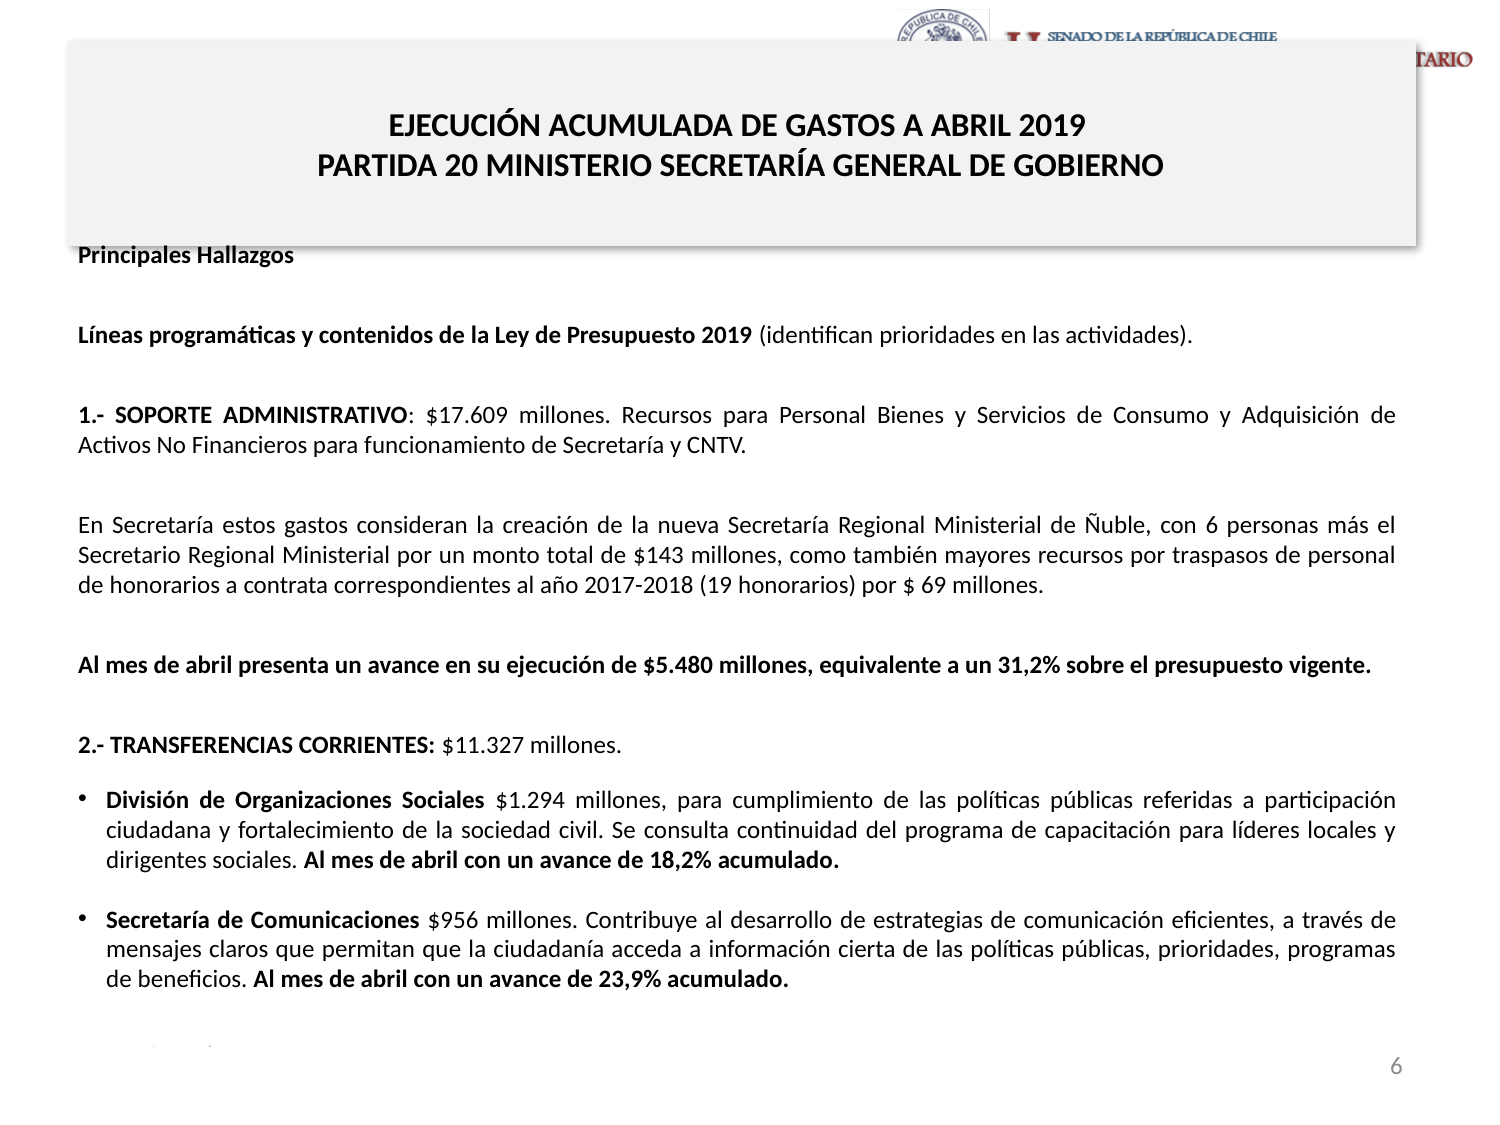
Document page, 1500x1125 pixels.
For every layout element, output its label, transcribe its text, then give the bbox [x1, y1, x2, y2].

text_box Principales Hallazgos Líneas programáticas y contenidos de la Ley de Presupuesto 2019 (identifican prioridades en las actividades). 1.- SOPORTE ADMINISTRATIVO: $17.609 millones. Recursos para Personal Bienes y Servicios de Consumo y Adquisición de Activos No Financieros para funcionamiento de Secretaría y CNTV. En Secretaría estos gastos consideran la creación de la nueva Secretaría Regional Ministerial de Ñuble, con 6 personas más el Secretario Regional Ministerial por un monto total de $143 millones, como también mayores recursos por traspasos de personal de honorarios a contrata correspondientes al año 2017-2018 (19 honorarios) por $ 69 millones. Al mes de abril presenta un avance en su ejecución de $5.480 millones, equivalente a un 31,2% sobre el presupuesto vigente. 2.- TRANSFERENCIAS CORRIENTES: $11.327 millones. División de Organizaciones Sociales $1.294 millones, para cumplimiento de las políticas públicas referidas a participación ciudadana y fortalecimiento de la sociedad civil. Se consulta continuidad del programa de capacitación para líderes locales y dirigentes sociales. Al mes de abril con un avance de 18,2% acumulado. Secretaría de Comunicaciones $956 millones. Contribuye al desarrollo de estrategias de comunicación eficientes, a través de mensajes claros que permitan que la ciudadanía acceda a información cierta de las políticas públicas, prioridades, programas de beneficios. Al mes de abril con un avance de 23,9% acumulado. Di [63, 231, 1414, 1059]
picture [897, 5, 1500, 119]
slide_number 6 [1067, 1035, 1418, 1095]
title EJECUCIÓN ACUMULADA DE GASTOS A ABRIL 2019 PARTIDA 20 MINISTERIO SECRETARÍA GENERAL DE GOBIERNO [67, 41, 1415, 246]
